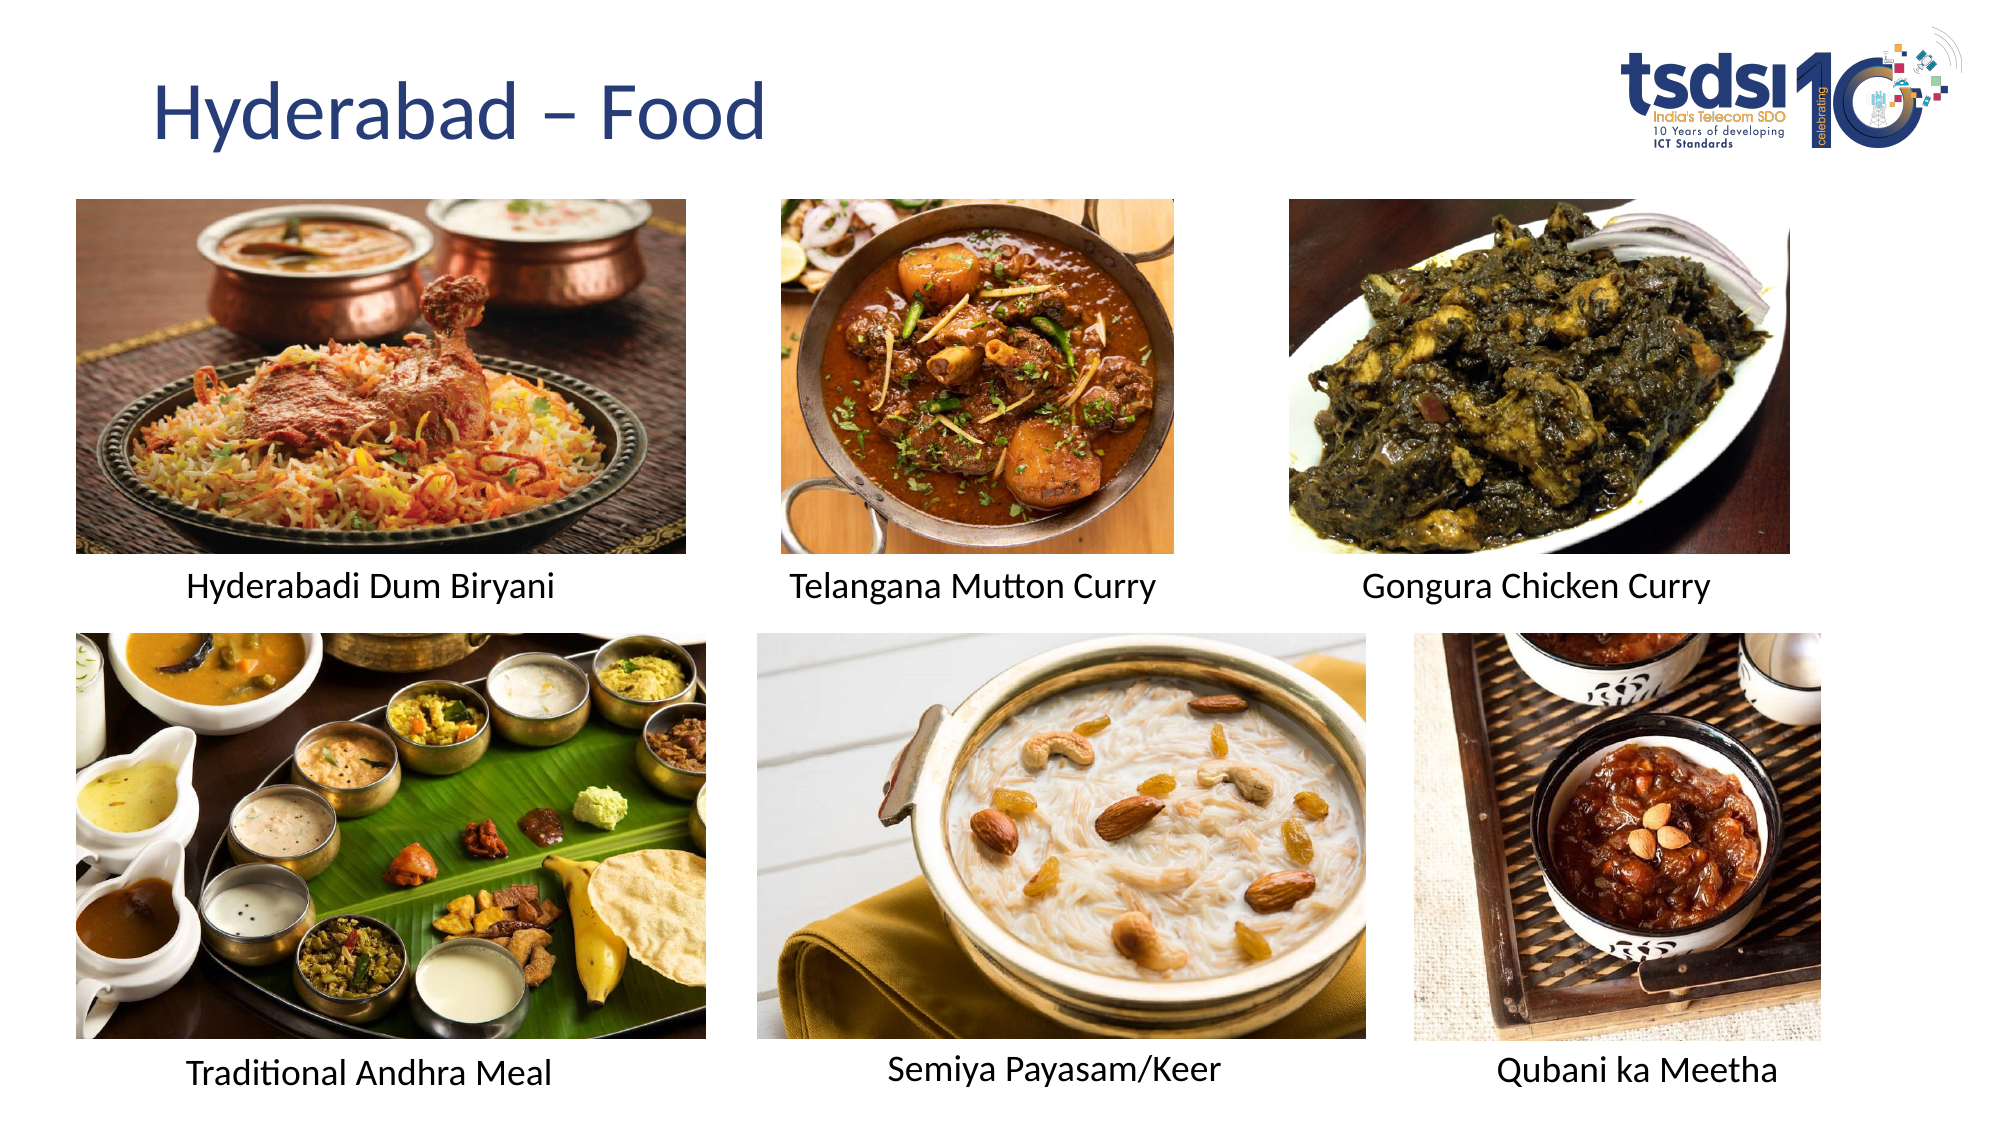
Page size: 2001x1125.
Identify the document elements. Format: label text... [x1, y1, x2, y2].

text_box Telangana Mutton Curry [774, 553, 1194, 614]
text_box Hyderabad – Food [137, 59, 1767, 165]
picture [1621, 27, 1962, 148]
text_box Semiya Payasam/Keer [872, 1039, 1293, 1097]
picture [75, 199, 686, 554]
text_box Traditional Andhra Meal [171, 1040, 591, 1101]
text_box Gongura Chicken Curry [1347, 554, 1767, 614]
picture [76, 633, 706, 1039]
picture [1414, 633, 1821, 1041]
picture [1289, 199, 1790, 554]
picture [781, 199, 1174, 554]
text_box Qubani ka Meetha [1481, 1037, 1901, 1098]
text_box Hyderabadi Dum Biryani [171, 554, 591, 614]
picture [756, 633, 1366, 1039]
